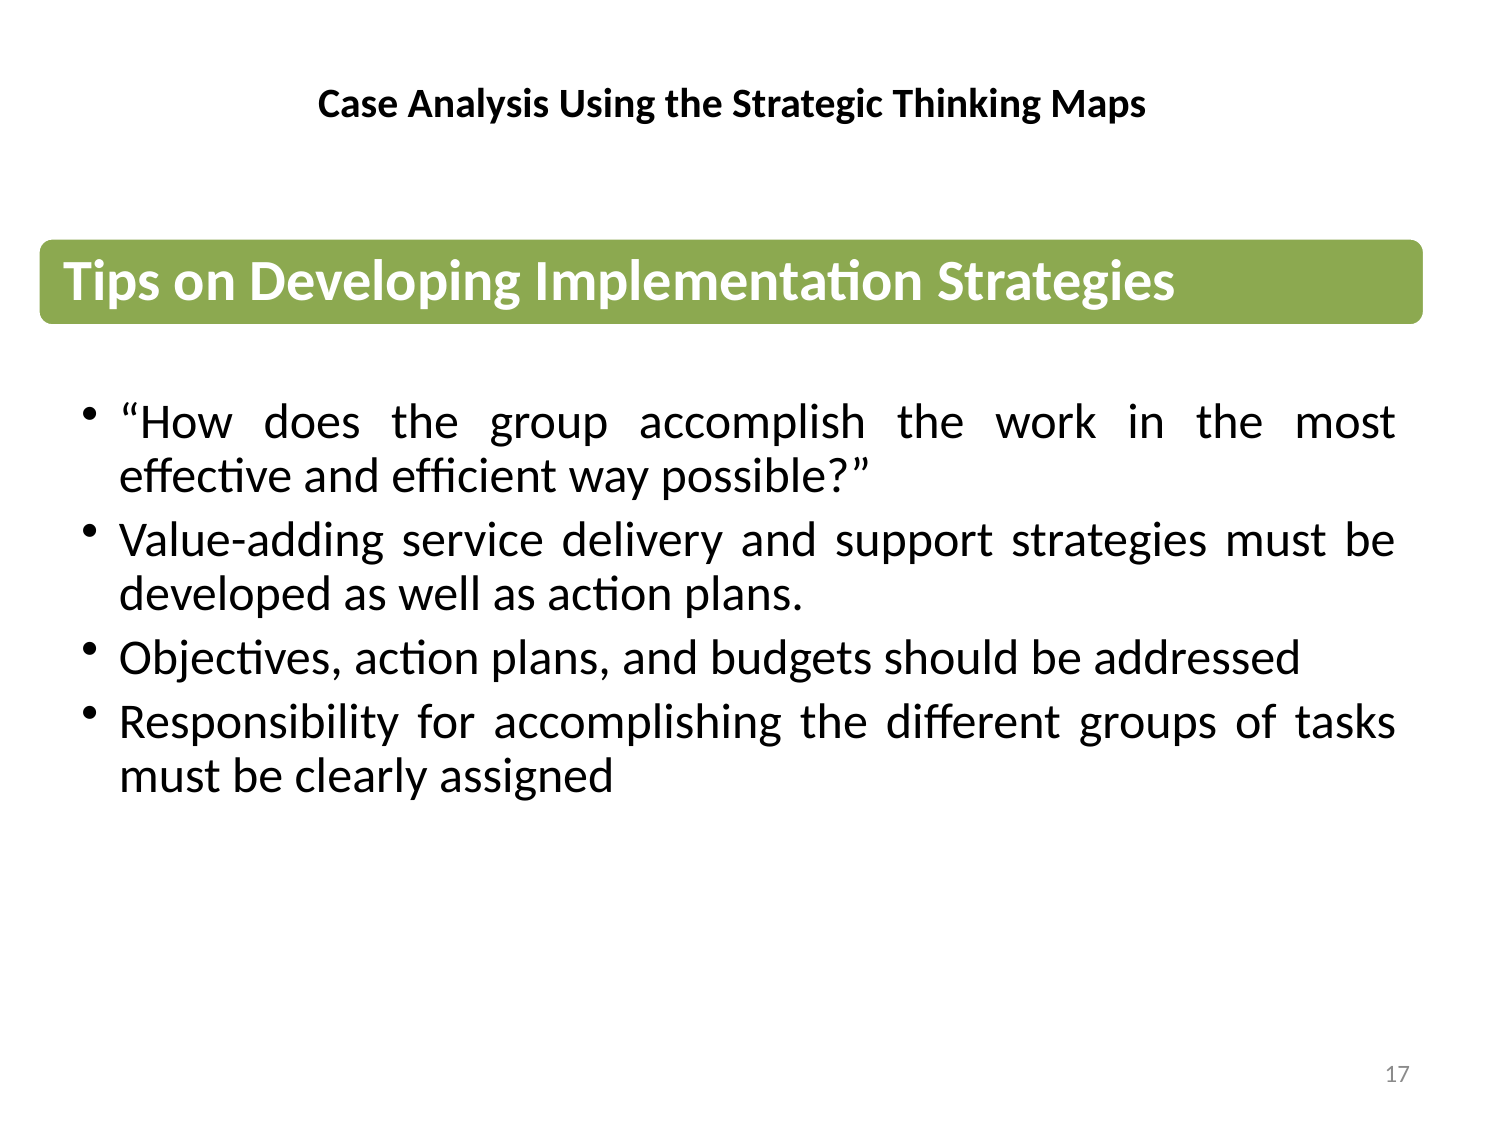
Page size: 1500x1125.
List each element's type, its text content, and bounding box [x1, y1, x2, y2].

text_box Case Analysis Using the Strategic Thinking Maps [249, 68, 1225, 134]
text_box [37, 237, 1426, 890]
slide_number 17 [1074, 1042, 1425, 1103]
